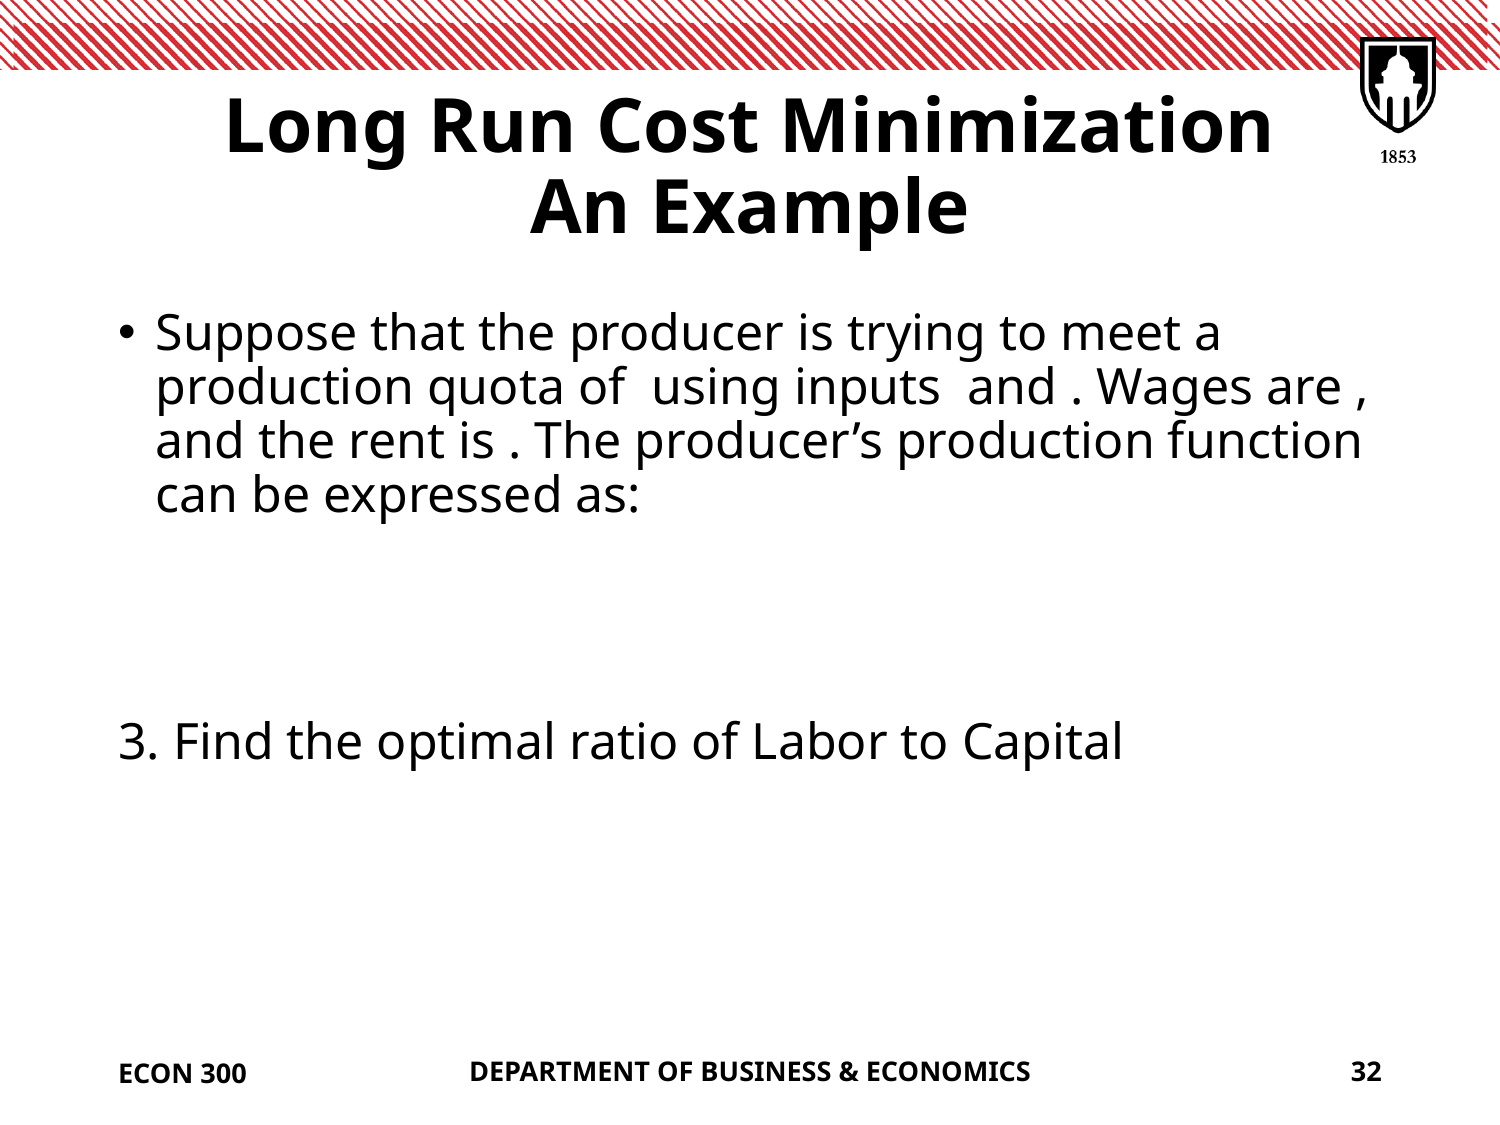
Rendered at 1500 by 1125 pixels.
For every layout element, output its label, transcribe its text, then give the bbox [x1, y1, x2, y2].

slide_number ECON 300 [103, 1042, 277, 1103]
slide_number 32 [1059, 1042, 1397, 1103]
title Long Run Cost Minimization An Example [103, 59, 1397, 278]
footer DEPARTMENT OF BUSINESS & ECONOMICS [277, 1042, 1059, 1103]
picture [0, 0, 1500, 163]
